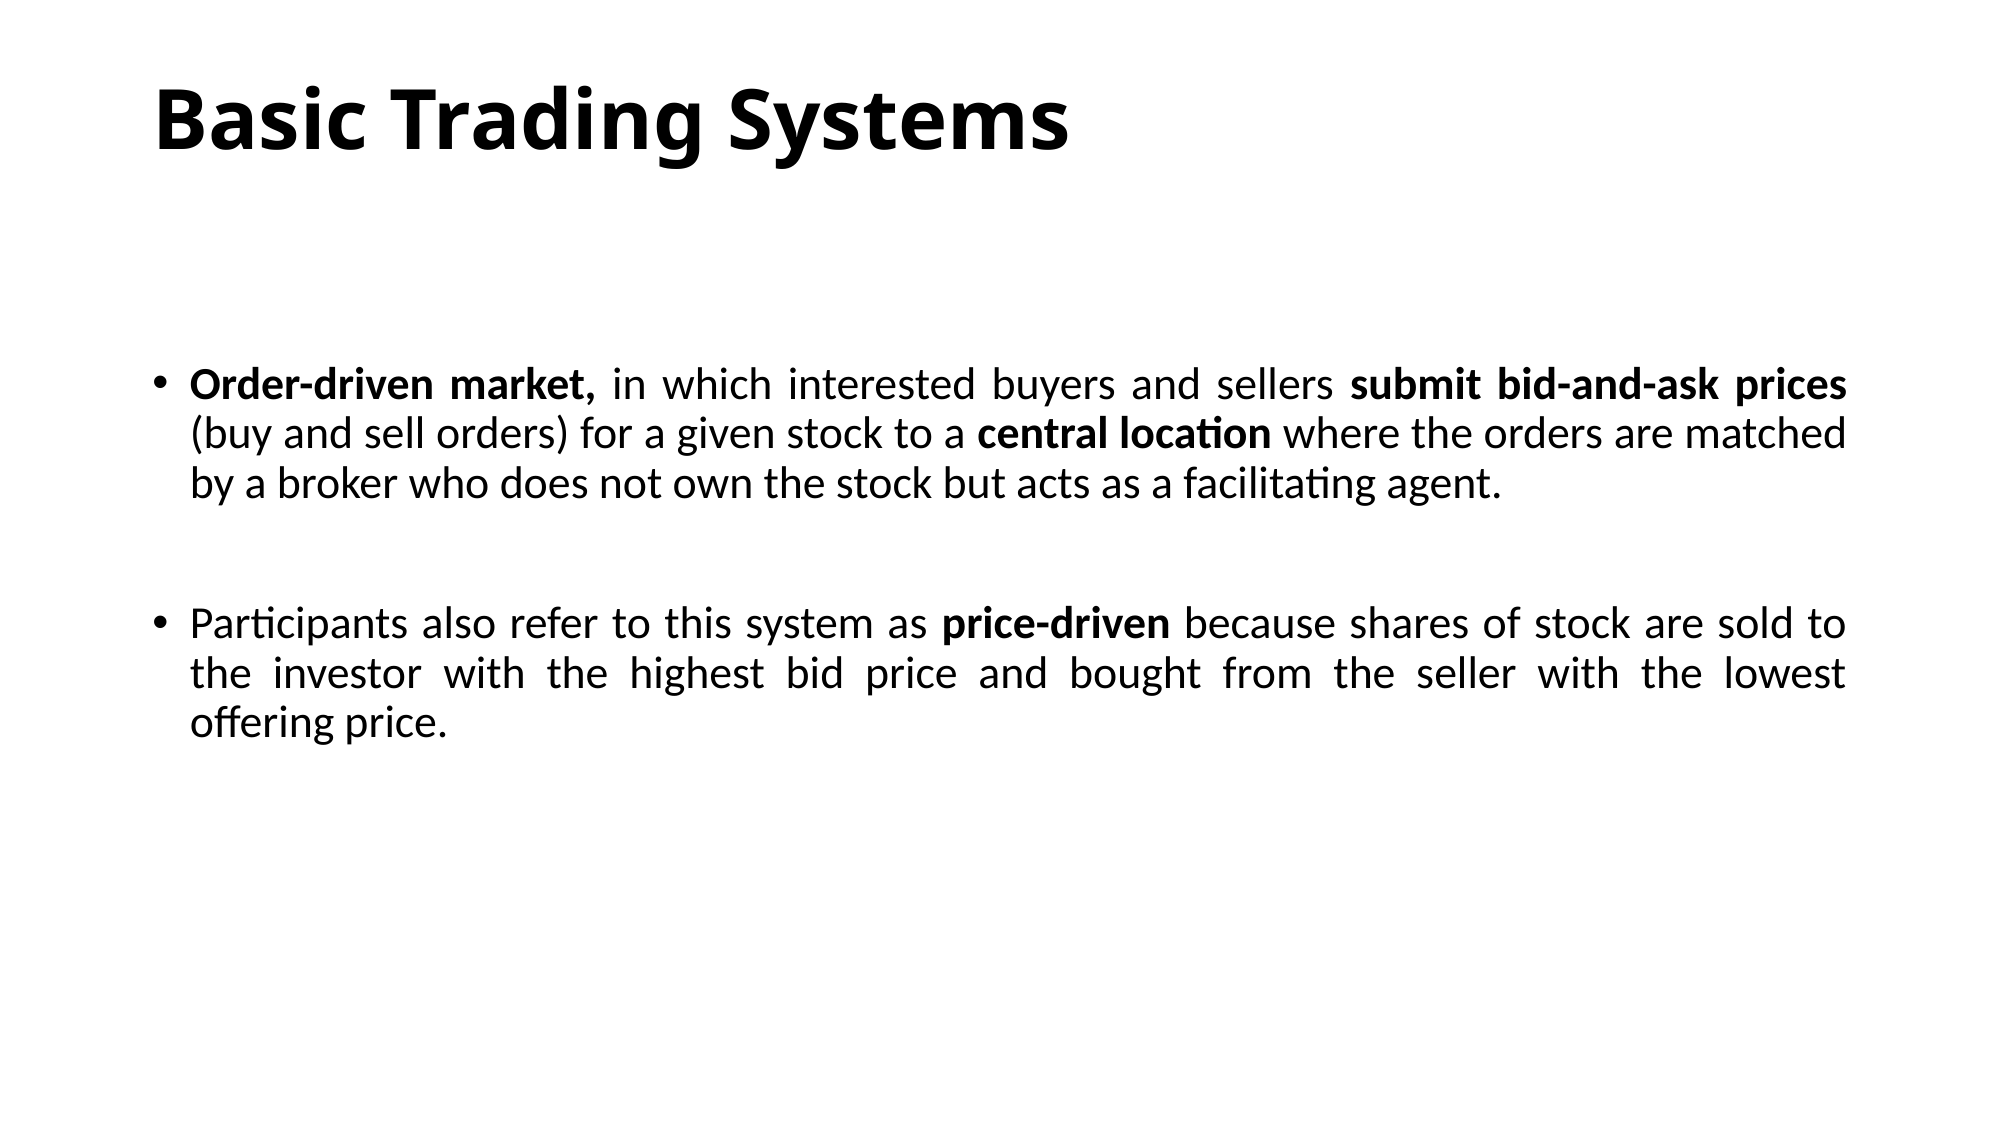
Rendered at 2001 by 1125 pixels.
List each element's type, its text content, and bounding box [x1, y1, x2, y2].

list Order-driven market, in which interested buyers and sellers submit bid-and-ask prices (buy and sell orders) for a given stock to a central location where the orders are matched by a broker who does not own the stock but acts as a facilitating agent. Participants also refer to this system as price-driven because shares of stock are sold to the investor with the highest bid price and bought from the seller with the lowest offering price. [137, 276, 1863, 1014]
title Basic Trading Systems [137, 59, 1863, 186]
